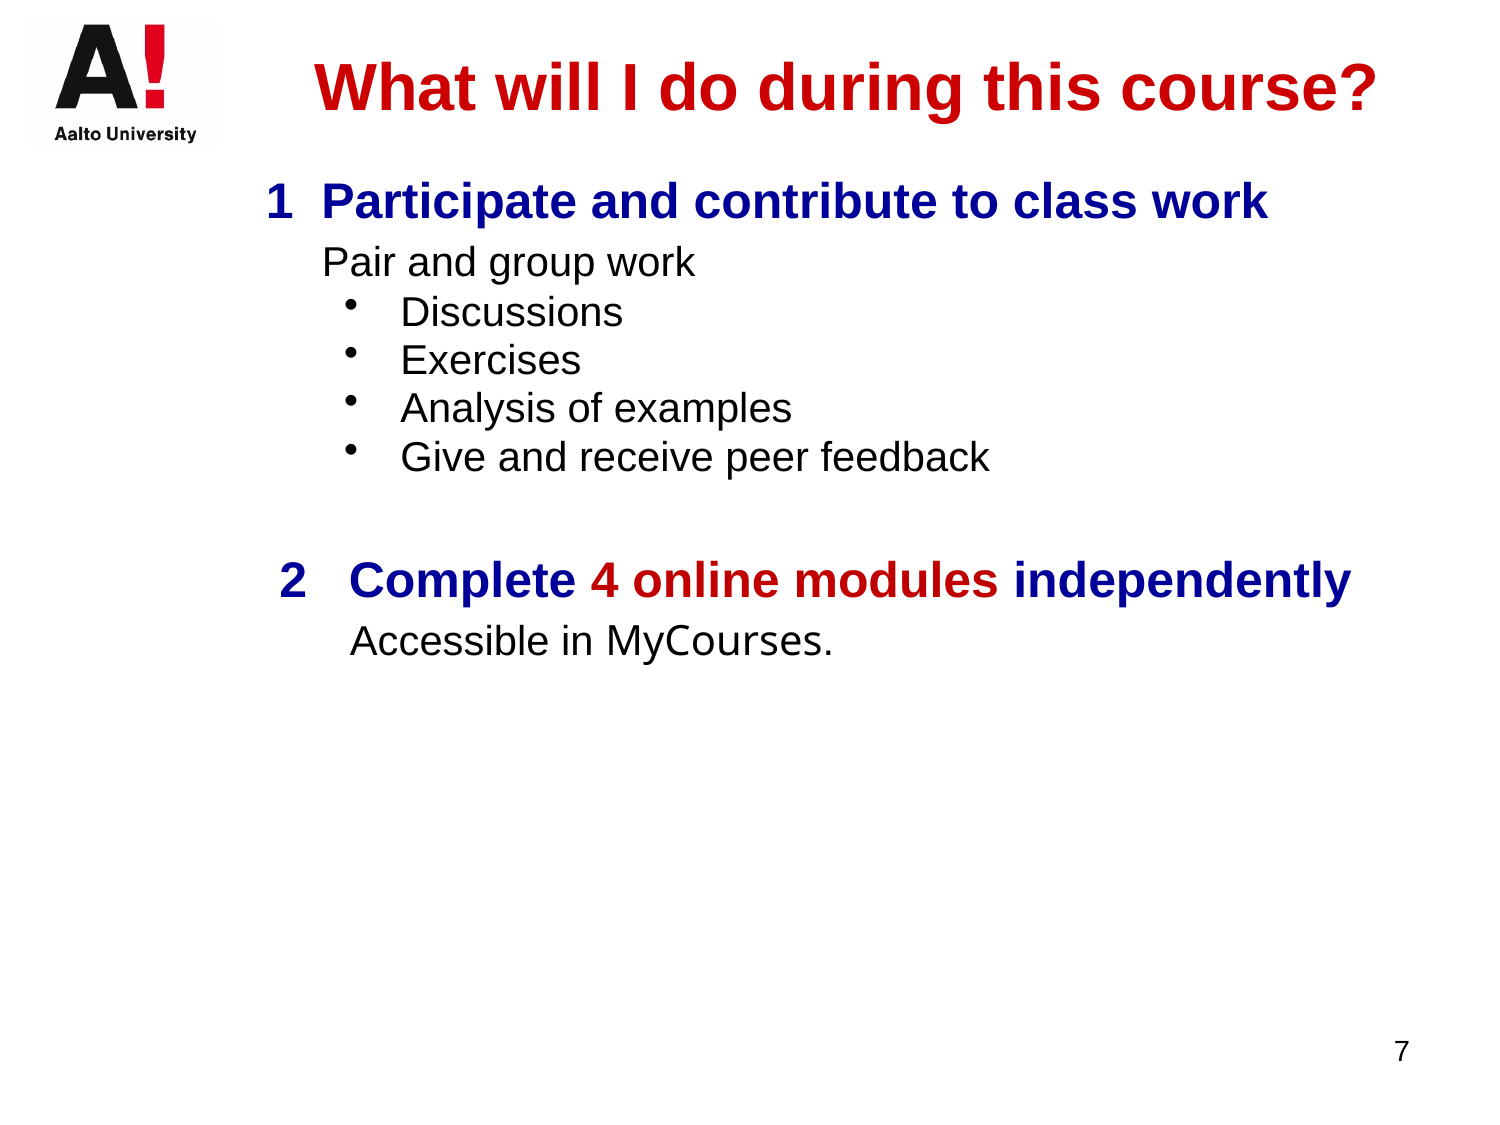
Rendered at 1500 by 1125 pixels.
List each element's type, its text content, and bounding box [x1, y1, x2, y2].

list 1 Participate and contribute to class work Pair and group work Discussions Exercises Analysis of examples Give and receive peer feedback 2 Complete 4 online modules independently Accessible in MyCourses. [194, 172, 1447, 976]
title What will I do during this course? [224, 26, 1465, 142]
picture [29, 18, 219, 150]
slide_number 7 [1074, 1024, 1426, 1103]
